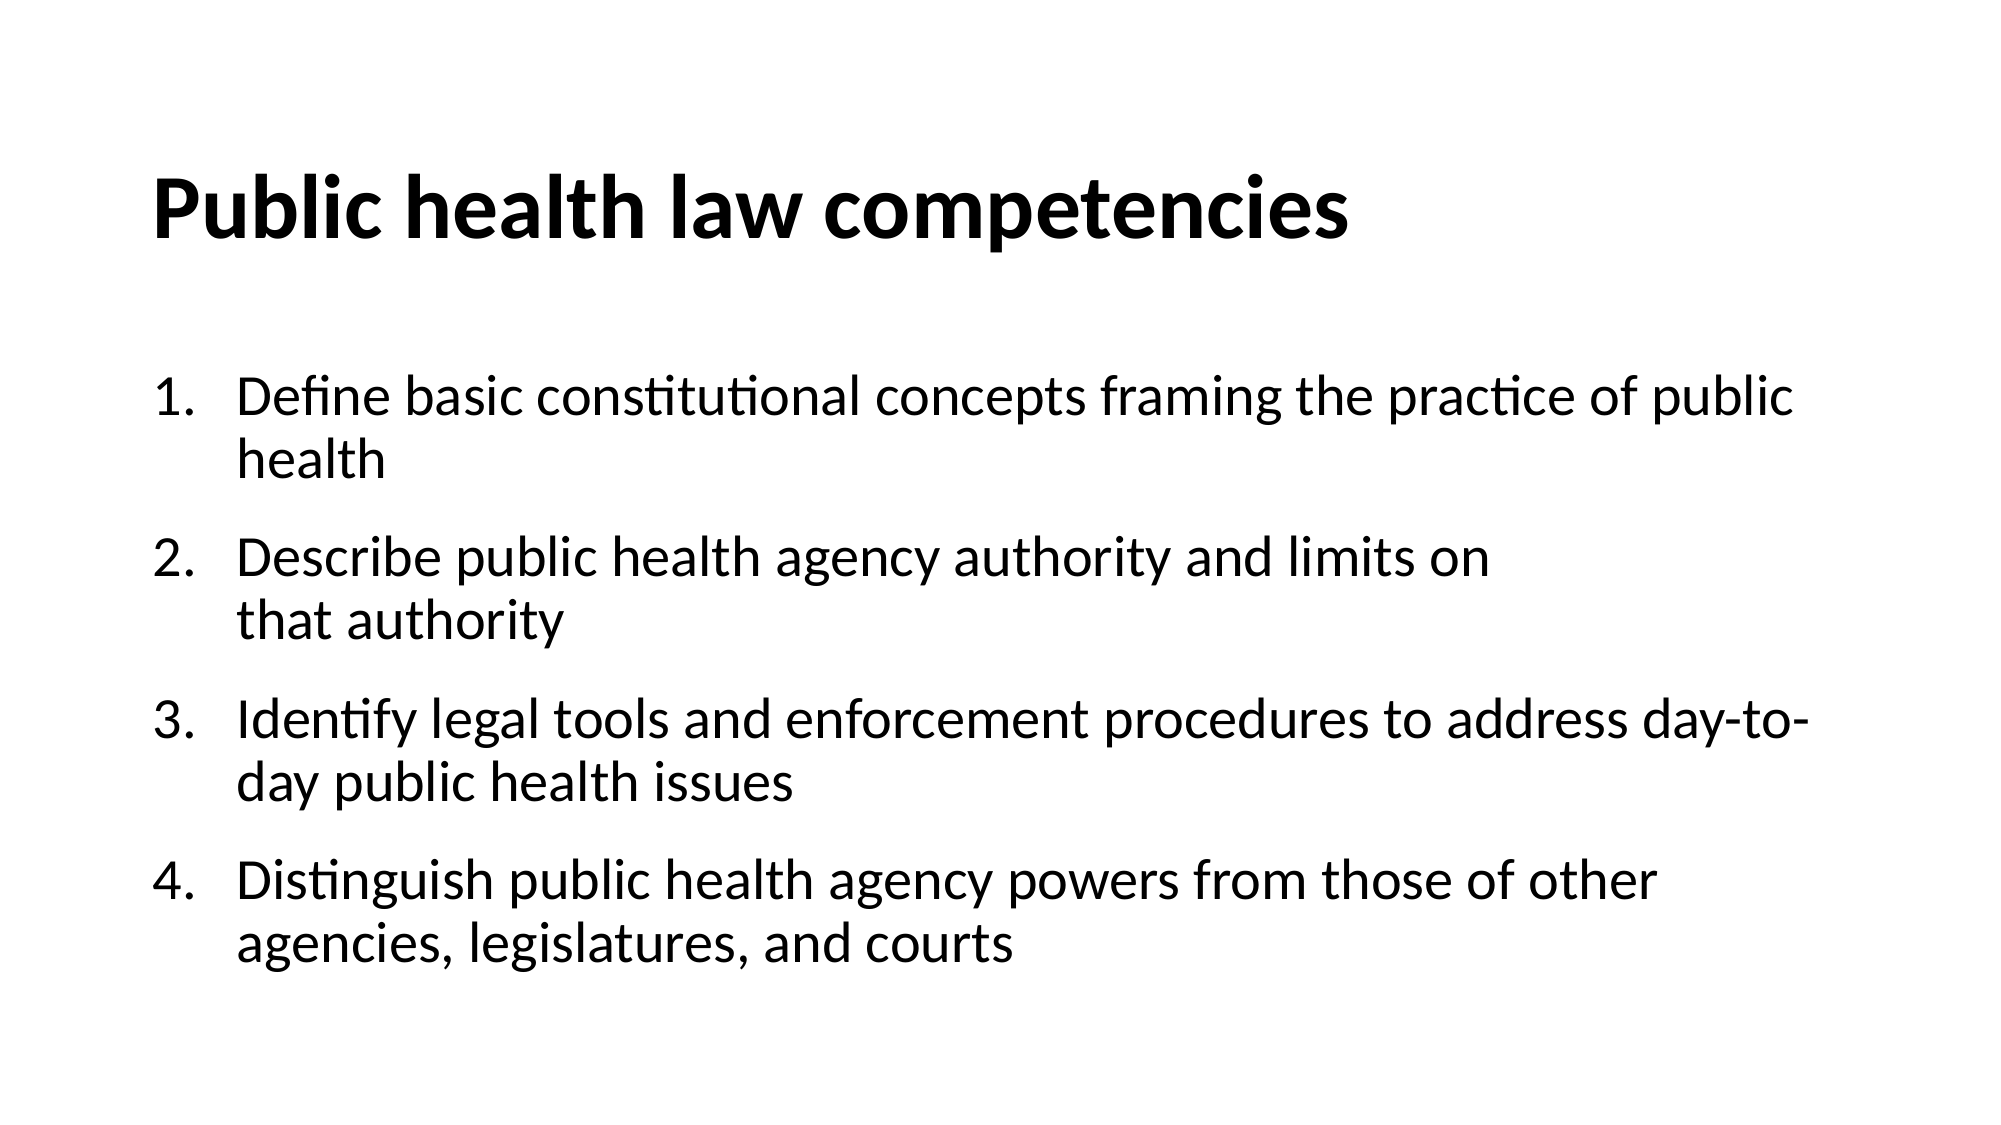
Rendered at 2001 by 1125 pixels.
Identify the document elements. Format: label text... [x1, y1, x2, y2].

list Define basic constitutional concepts framing the practice of public health Describe public health agency authority and limits on that authority Identify legal tools and enforcement procedures to address day-to-day public health issues Distinguish public health agency powers from those of other agencies, legislatures, and courts [137, 357, 1863, 1014]
title Public health law competencies [137, 59, 1863, 357]
